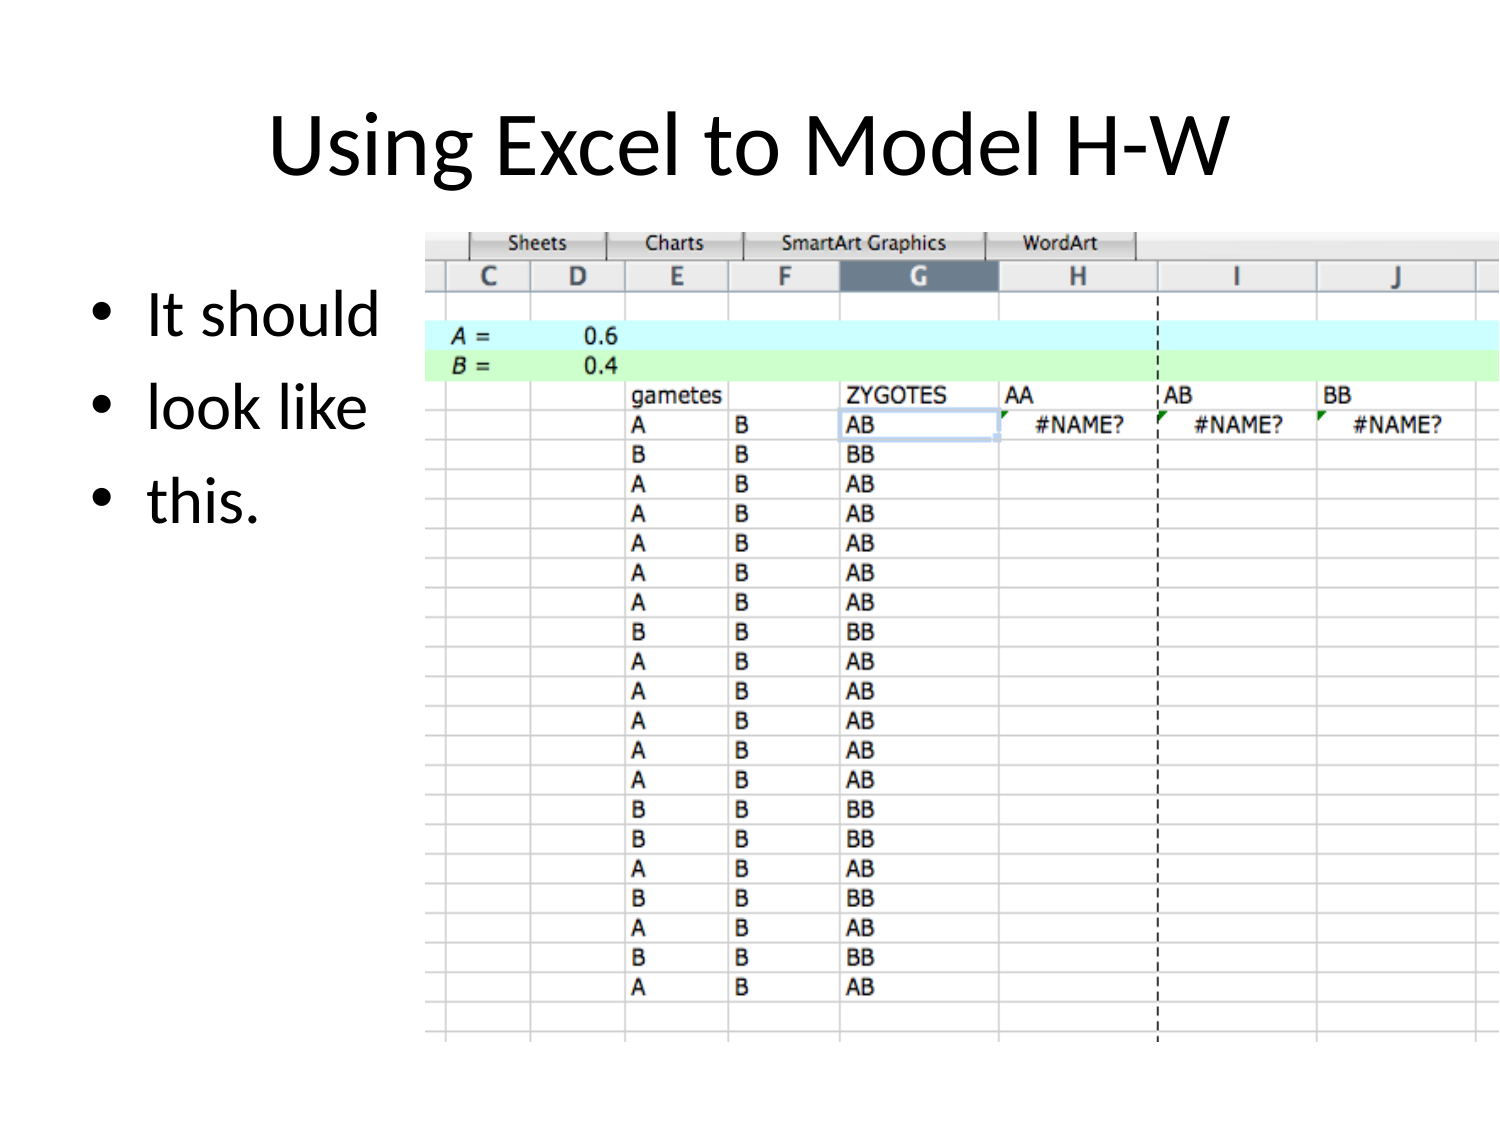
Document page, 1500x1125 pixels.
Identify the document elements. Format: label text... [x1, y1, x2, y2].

title Using Excel to Model H-W [75, 45, 1425, 233]
list It should look like this. [75, 262, 419, 1005]
picture [424, 232, 1499, 1042]
